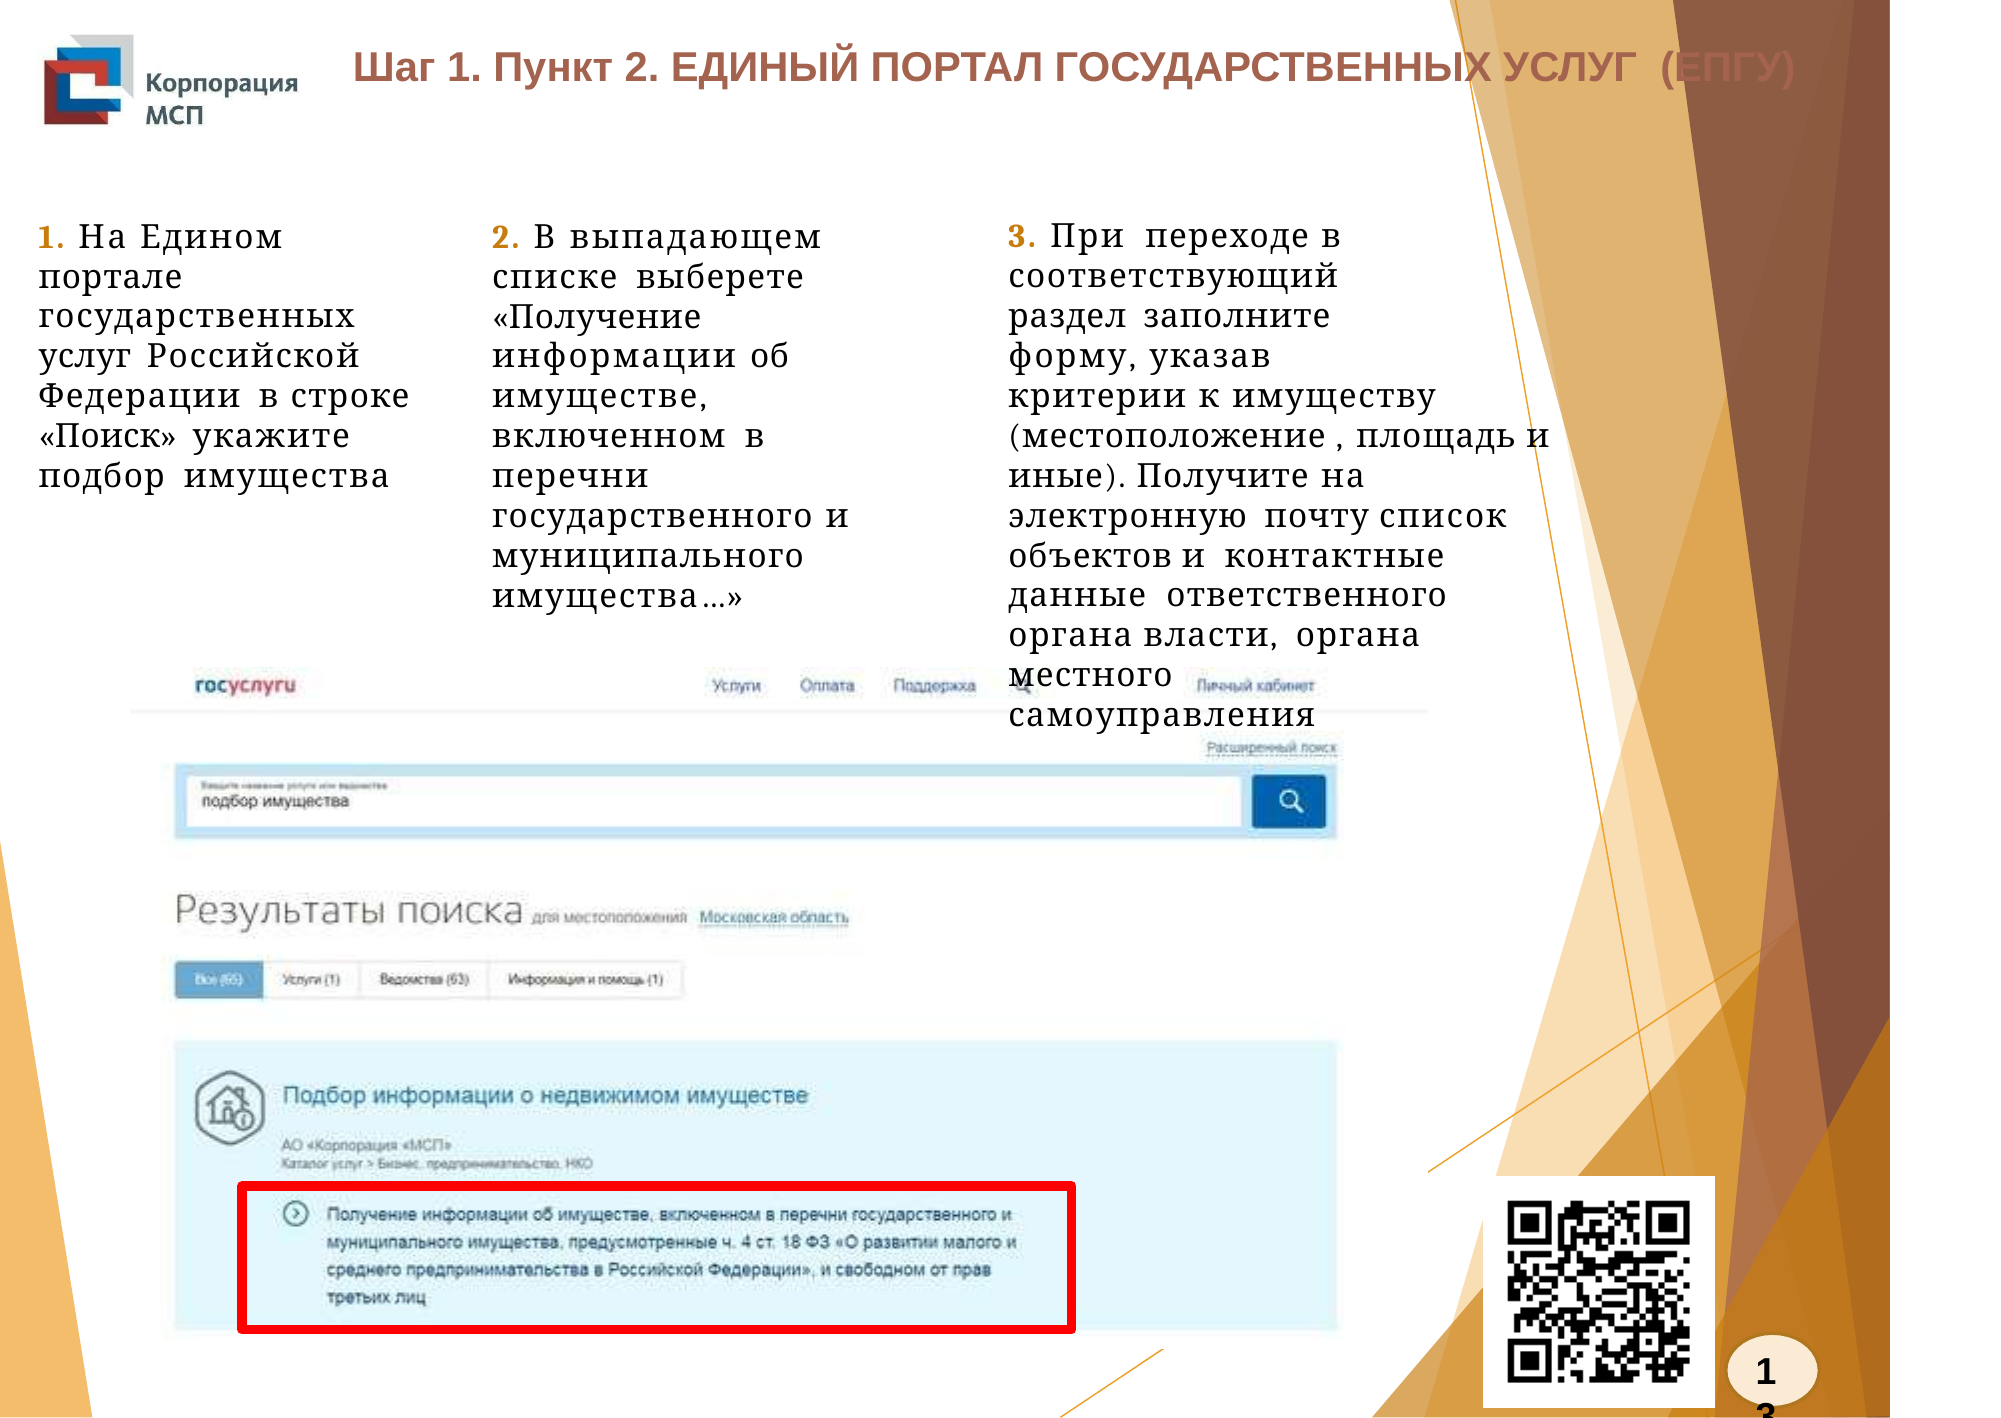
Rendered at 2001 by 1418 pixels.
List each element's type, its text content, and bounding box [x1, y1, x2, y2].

text_box 1. На Едином портале государственных услуг Российской Федерации в строке «Поиск» укажите подбор имущества [36, 212, 435, 495]
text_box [1059, 0, 1891, 1418]
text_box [130, 667, 1429, 1349]
picture [1483, 1175, 1715, 1408]
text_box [25, 16, 316, 142]
title Шаг 1. Пункт 2. ЕДИНЫЙ ПОРТАЛ ГОСУДАРСТВЕННЫХ УСЛУГ (ЕПГУ) [350, 37, 1054, 277]
text_box 3. При переходе в соответствующий раздел заполните форму, указав критерии к имуществу (местоположение , площадь и иные). Получите на электронную почту список объектов и контактные данные ответственного органа власти, органа местного самоуправления [1006, 212, 1054, 666]
text_box 2. В выпадающем списке выберете «Получение информации об имуществе, включенном в перечни государственного и муниципального имущества…» [489, 212, 930, 615]
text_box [1723, 1331, 1822, 1410]
text_box [0, 840, 93, 1418]
